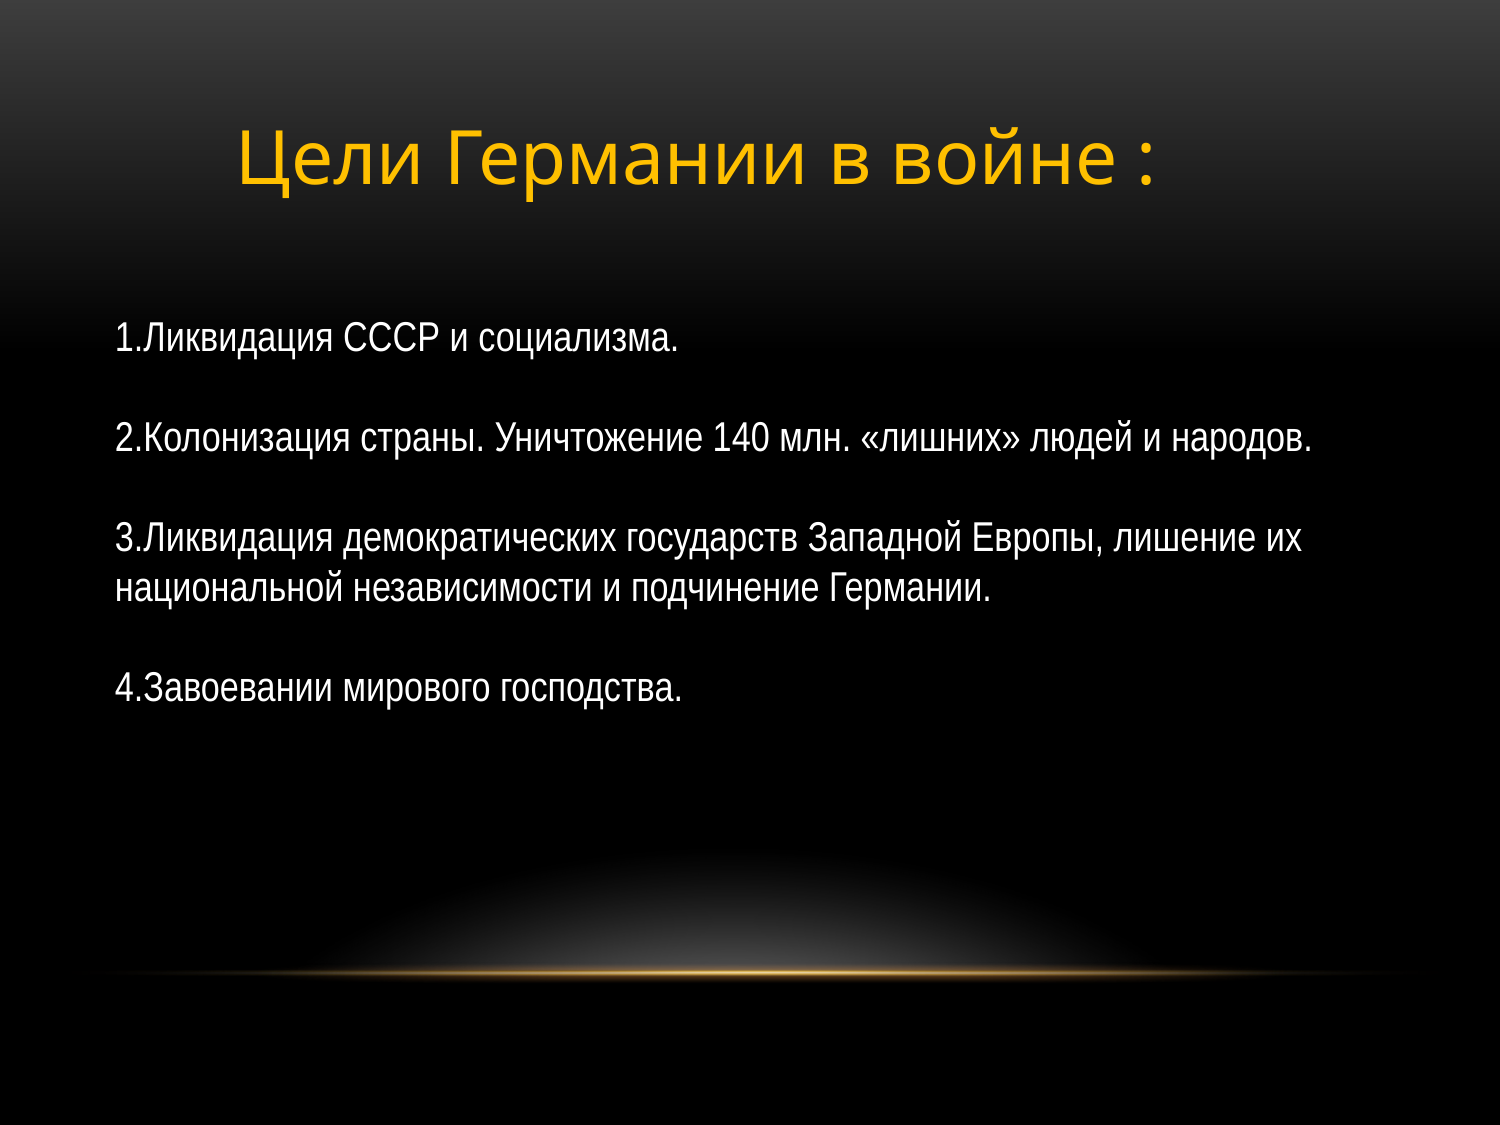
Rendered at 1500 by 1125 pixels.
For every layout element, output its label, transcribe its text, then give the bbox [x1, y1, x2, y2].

picture [0, 0, 1500, 1125]
text_box 1.Ликвидация СССР и социализма. 2.Колонизация страны. Уничтожение 140 млн. «лишних» людей и народов. 3.Ликвидация демократических государств Западной Европы, лишение их национальной независимости и подчинение Германии. 4.Завоевании мирового господства. [100, 302, 1376, 768]
text_box Цели Германии в войне : [112, 101, 1282, 207]
